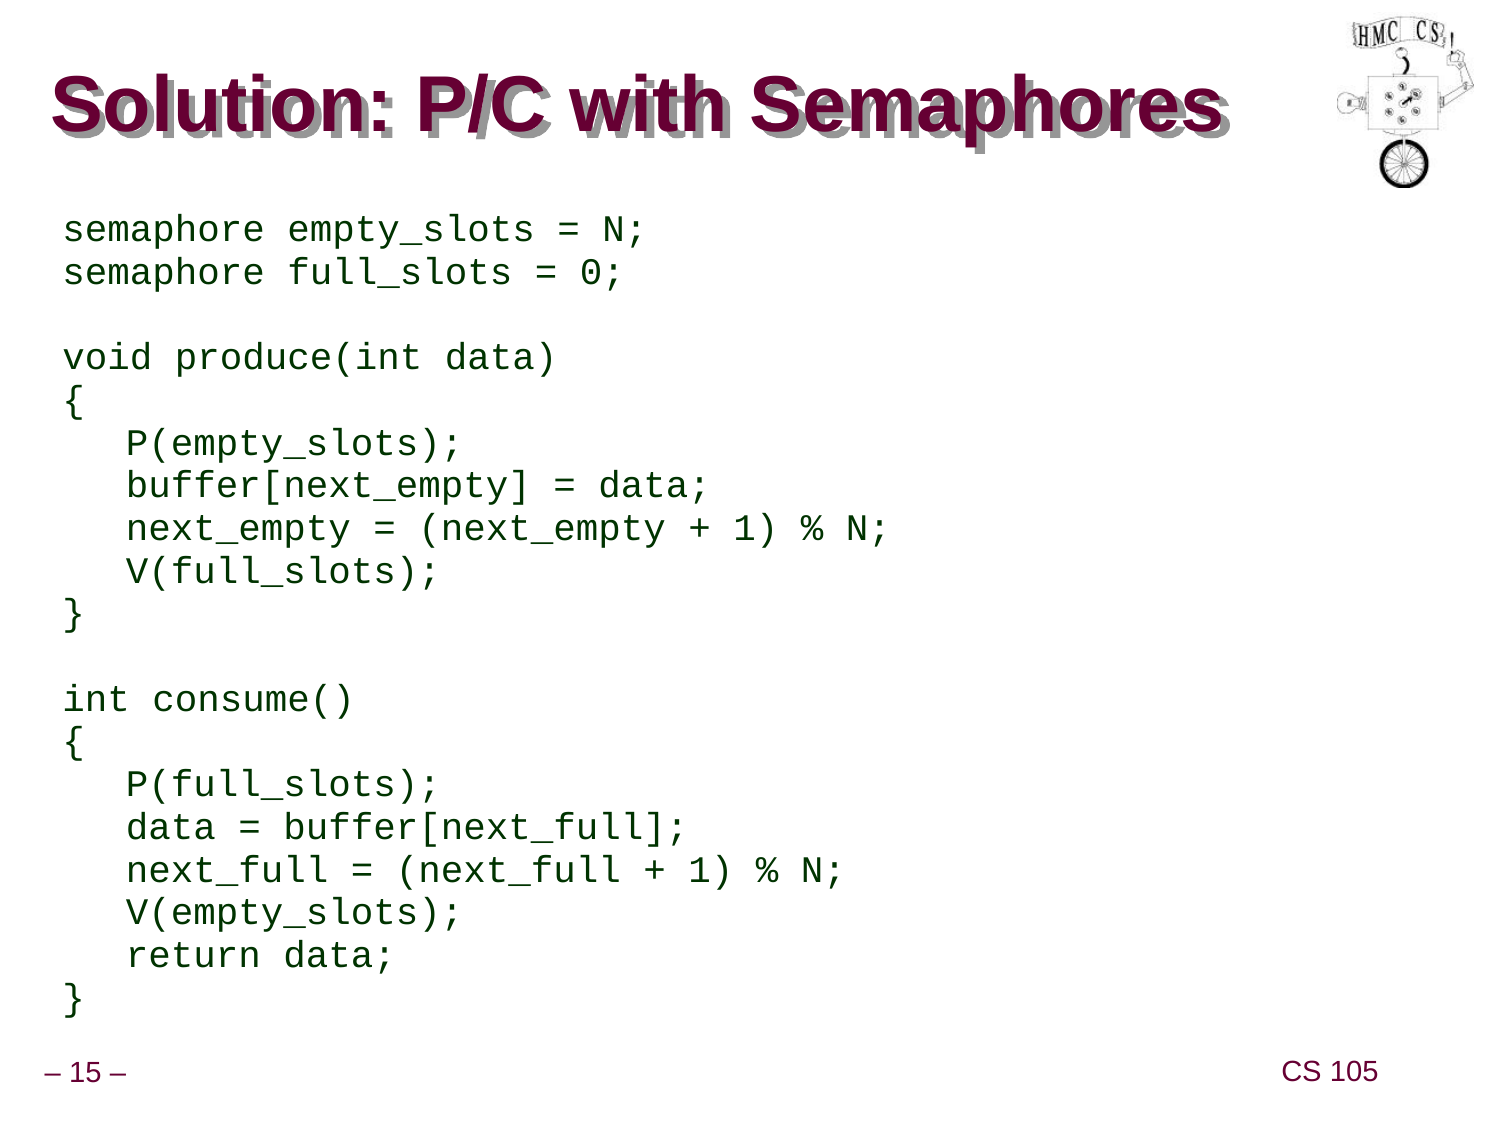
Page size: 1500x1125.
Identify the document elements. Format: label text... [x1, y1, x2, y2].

list semaphore empty_slots = N; semaphore full_slots = 0; void produce(int data) { P(empty_slots); buffer[next_empty] = data; next_empty = (next_empty + 1) % N; V(full_slots); } int consume() { P(full_slots); data = buffer[next_full]; next_full = (next_full + 1) % N; V(empty_slots); return data; } [47, 200, 1411, 1058]
picture [1337, 12, 1474, 188]
title Solution: P/C with Semaphores [50, 37, 1275, 175]
